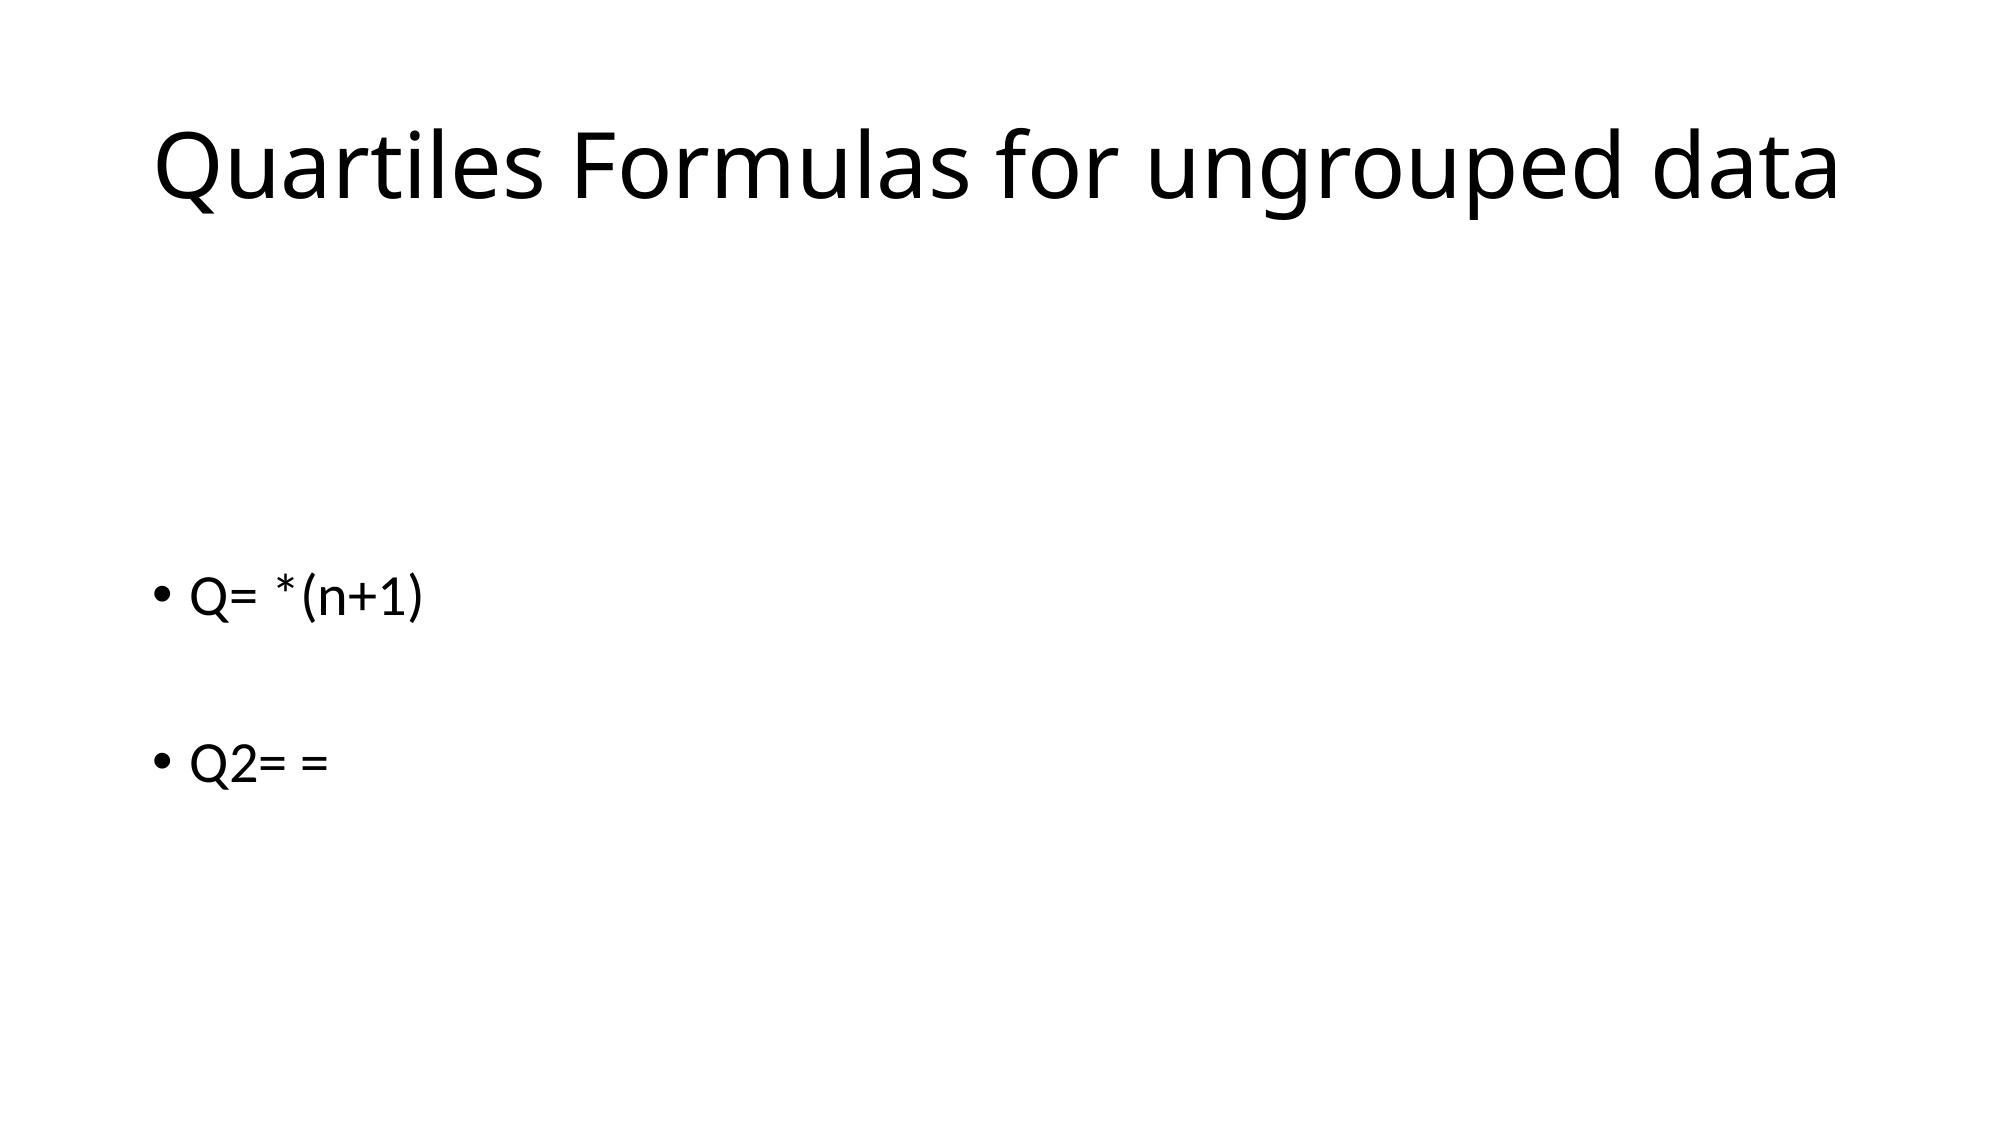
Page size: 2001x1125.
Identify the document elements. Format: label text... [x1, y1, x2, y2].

title Quartiles Formulas for ungrouped data [137, 59, 1863, 278]
